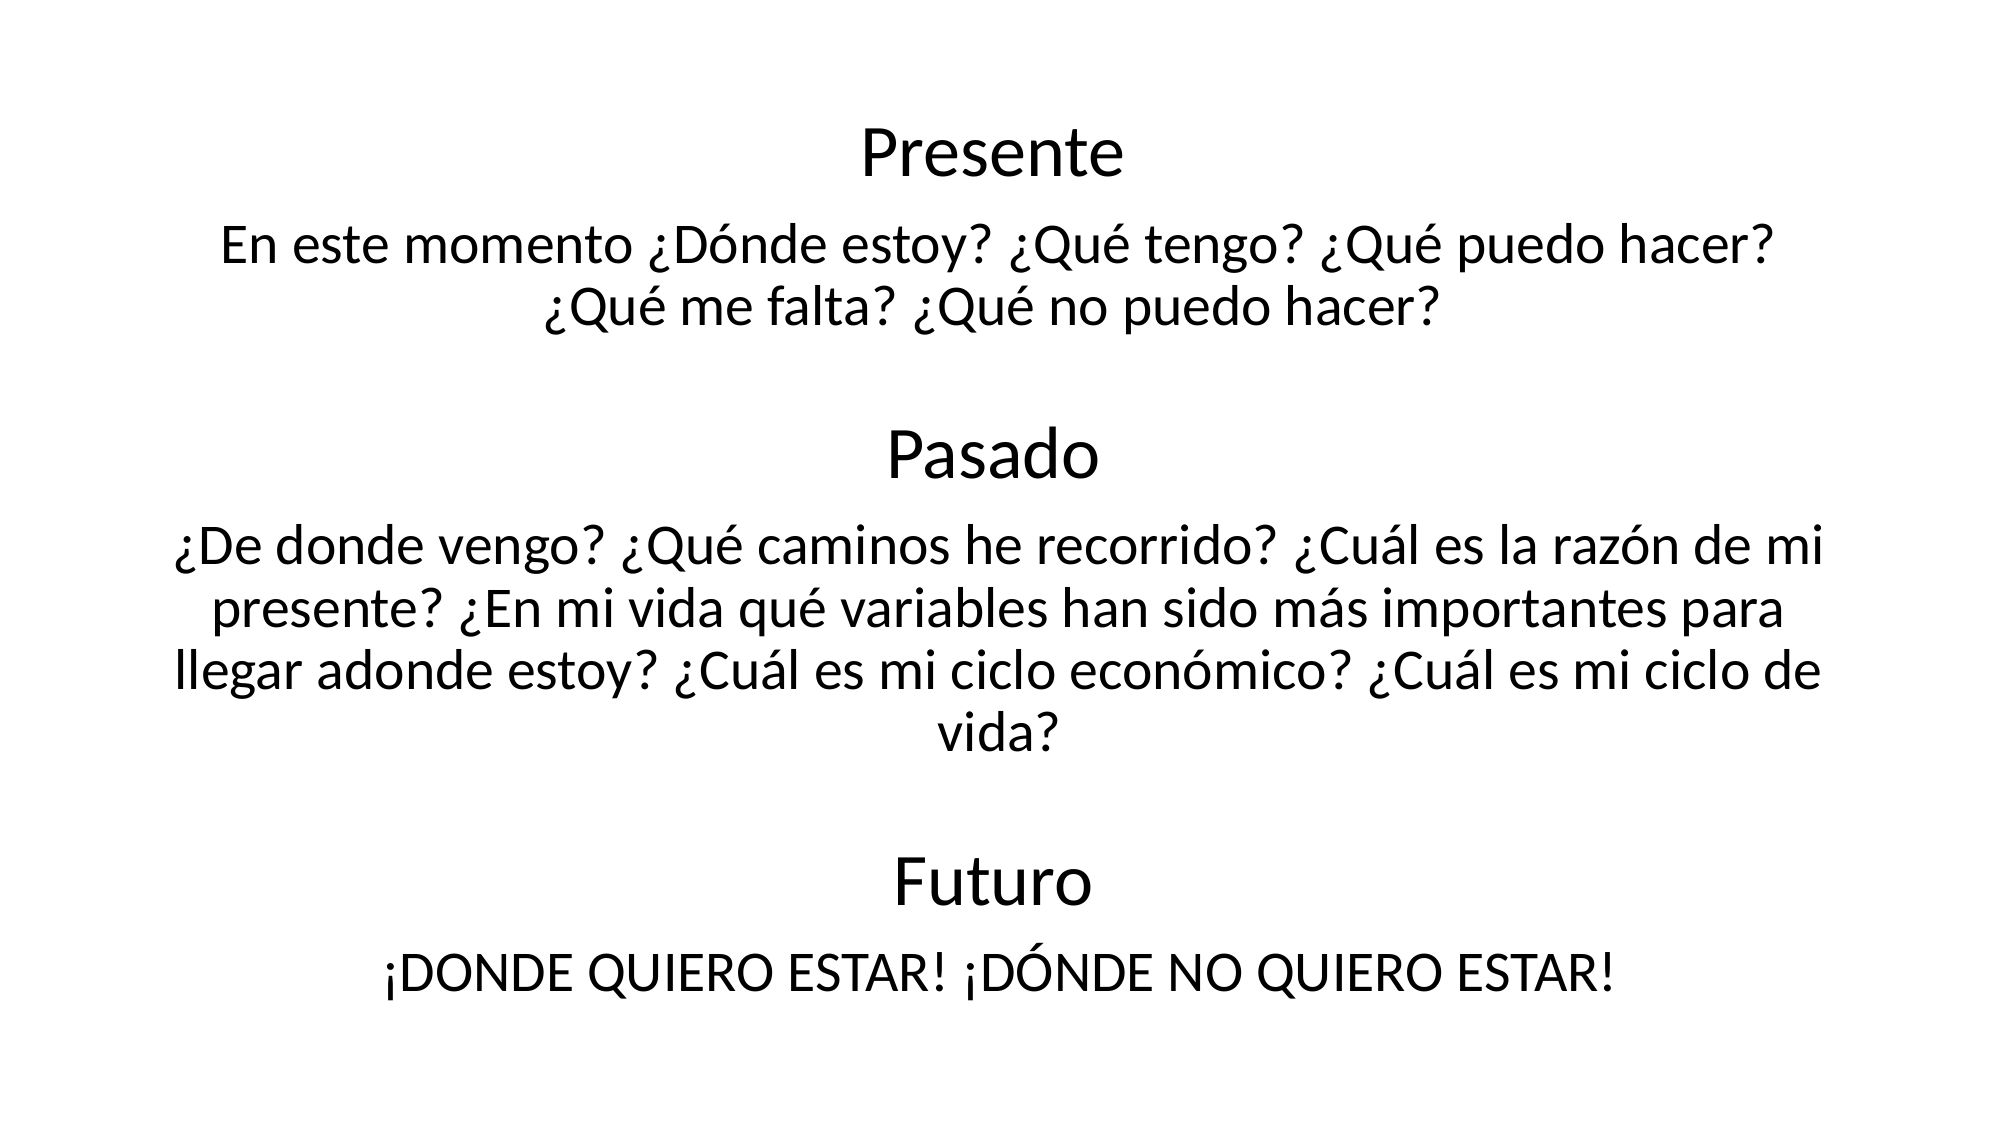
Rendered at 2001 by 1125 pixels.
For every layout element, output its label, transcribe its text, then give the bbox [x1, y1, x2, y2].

list Presente En este momento ¿Dónde estoy? ¿Qué tengo? ¿Qué puedo hacer? ¿Qué me falta? ¿Qué no puedo hacer? Pasado ¿De donde vengo? ¿Qué caminos he recorrido? ¿Cuál es la razón de mi presente? ¿En mi vida qué variables han sido más importantes para llegar adonde estoy? ¿Cuál es mi ciclo económico? ¿Cuál es mi ciclo de vida? Futuro ¡DONDE QUIERO ESTAR! ¡DÓNDE NO QUIERO ESTAR! [137, 105, 1863, 1014]
